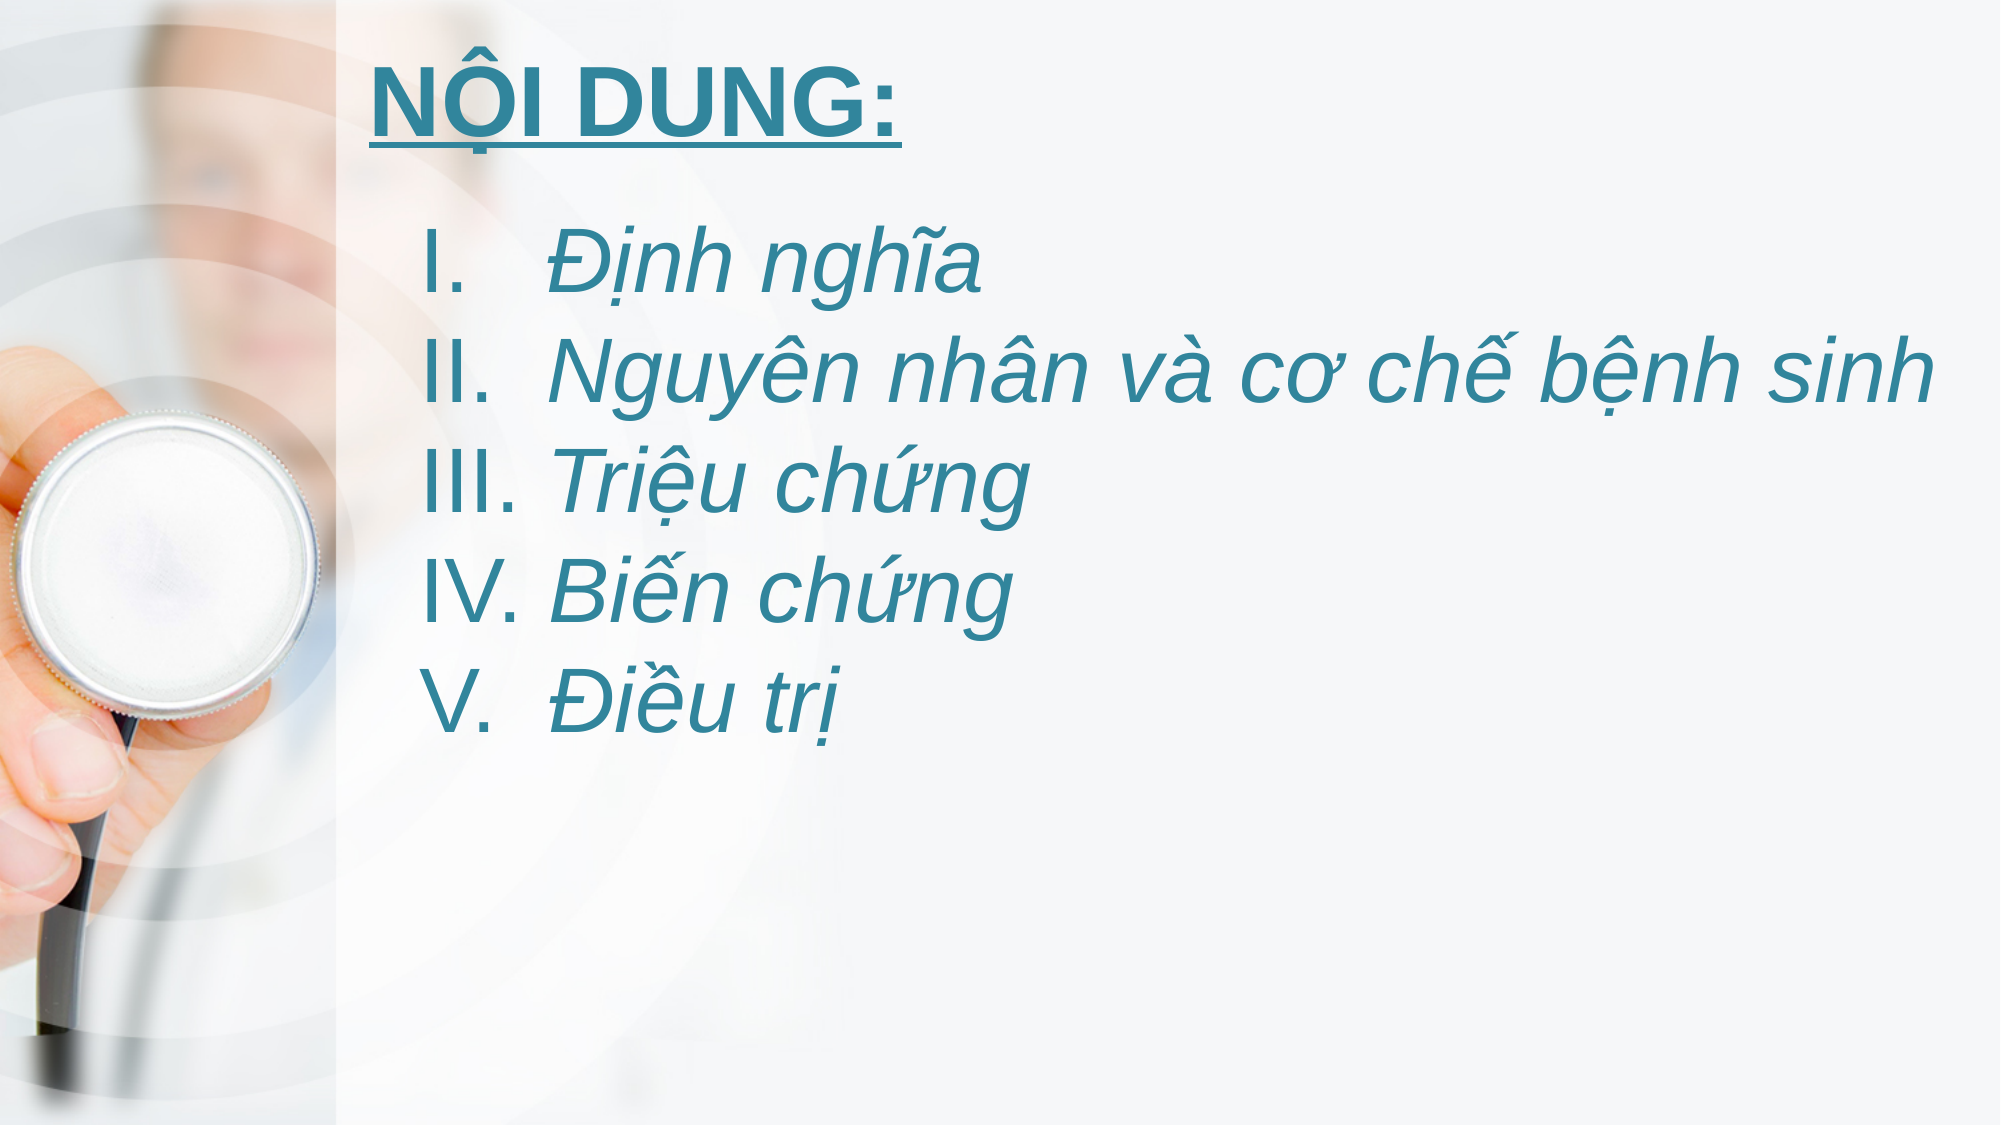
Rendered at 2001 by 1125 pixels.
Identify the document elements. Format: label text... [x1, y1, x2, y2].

title NỘI DUNG: [354, 0, 2000, 193]
list I. Định nghĩa II. Nguyên nhân và cơ chế bệnh sinh III. Triệu chứng IV. Biến chứng V. Điều trị [354, 193, 2000, 849]
picture [0, 0, 2001, 1125]
